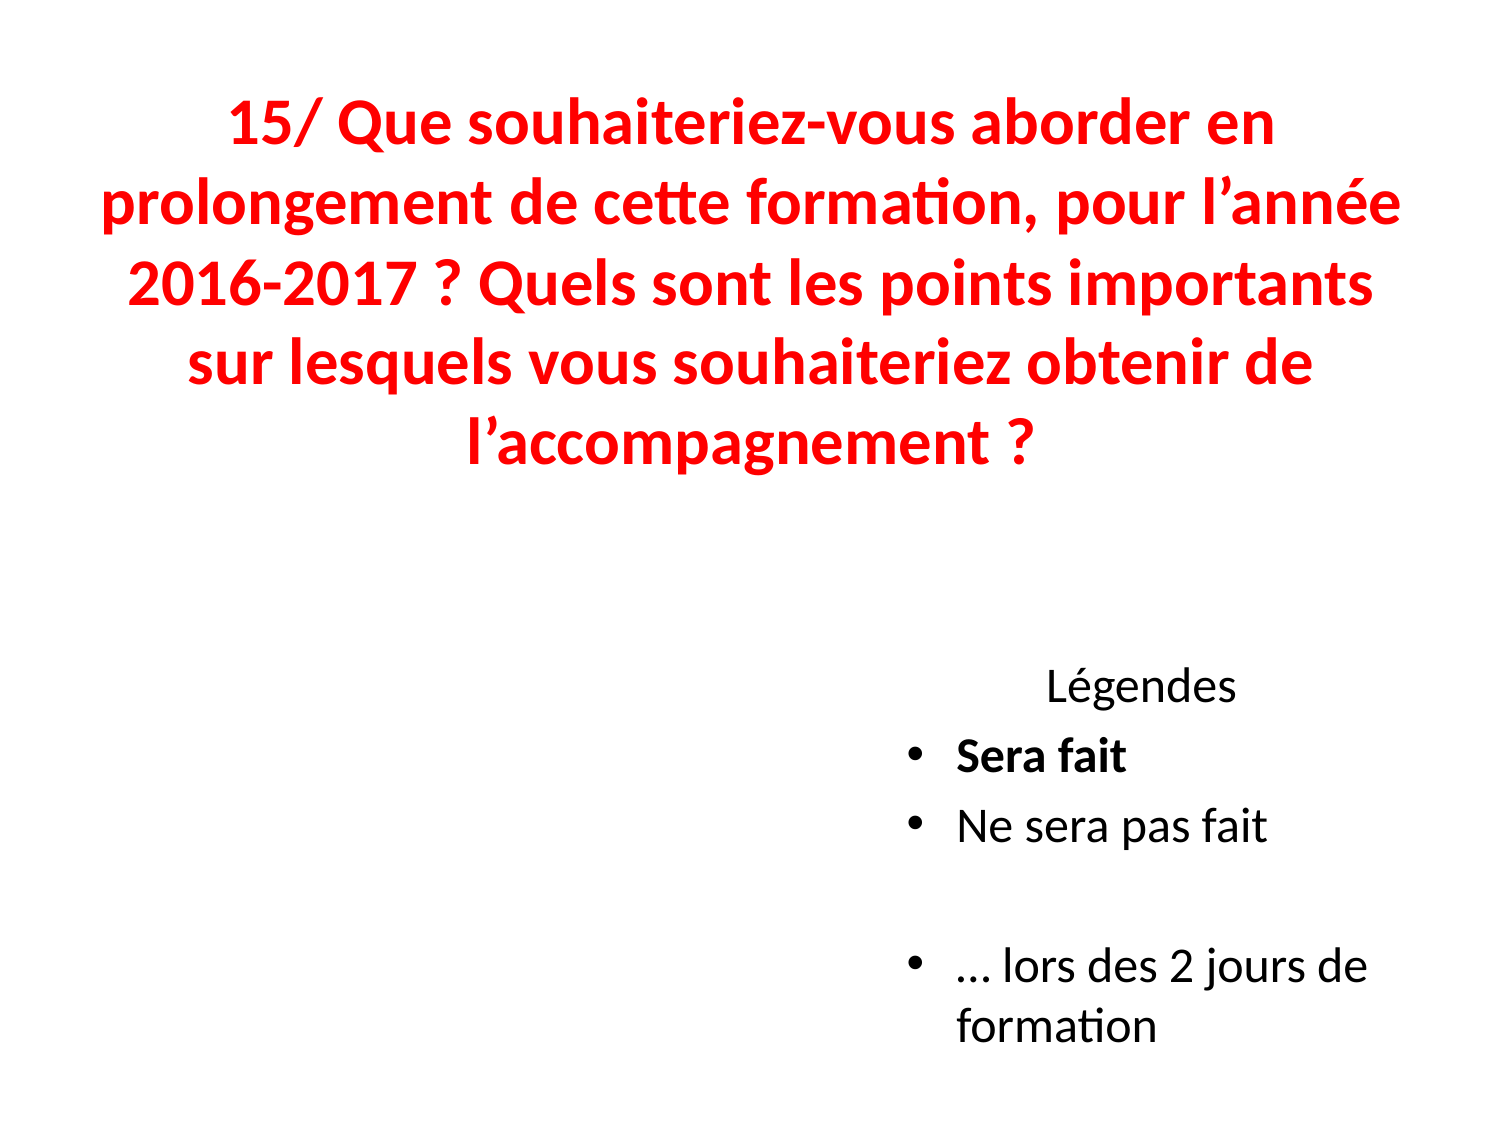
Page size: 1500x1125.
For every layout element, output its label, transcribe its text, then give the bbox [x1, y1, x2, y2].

list Légendes Sera fait Ne sera pas fait … lors des 2 jours de formation [891, 645, 1392, 1064]
title 15/ Que souhaiteriez-vous aborder en prolongement de cette formation, pour l’année 2016-2017 ? Quels sont les points importants sur lesquels vous souhaiteriez obtenir de l’accompagnement ? [76, 184, 1427, 372]
